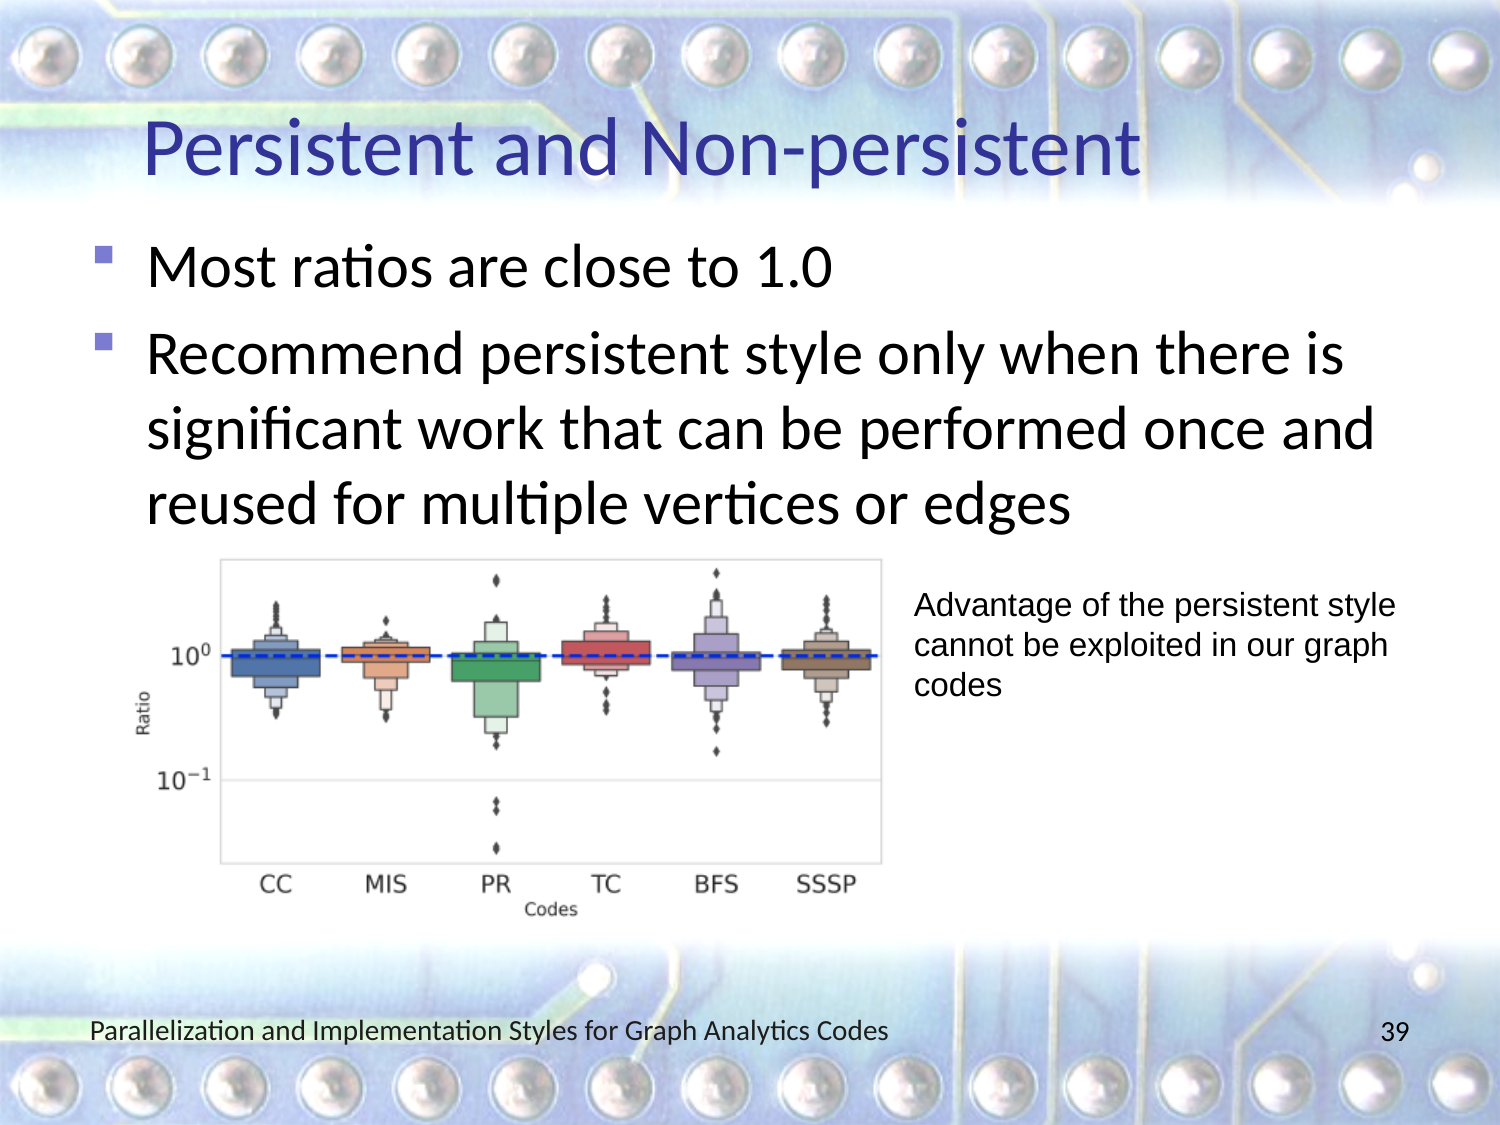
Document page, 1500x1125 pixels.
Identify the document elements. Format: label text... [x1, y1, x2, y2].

picture [116, 545, 900, 924]
slide_number 39 [1112, 979, 1426, 1055]
title Persistent and Non-persistent [74, 89, 1426, 195]
list Most ratios are close to 1.0 Recommend persistent style only when there is significant work that can be performed once and reused for multiple vertices or edges [74, 216, 1425, 953]
slide_number Parallelization and Implementation Styles for Graph Analytics Codes [74, 978, 1322, 1055]
text_box Advantage of the persistent style cannot be exploited in our graph codes [905, 576, 1425, 711]
